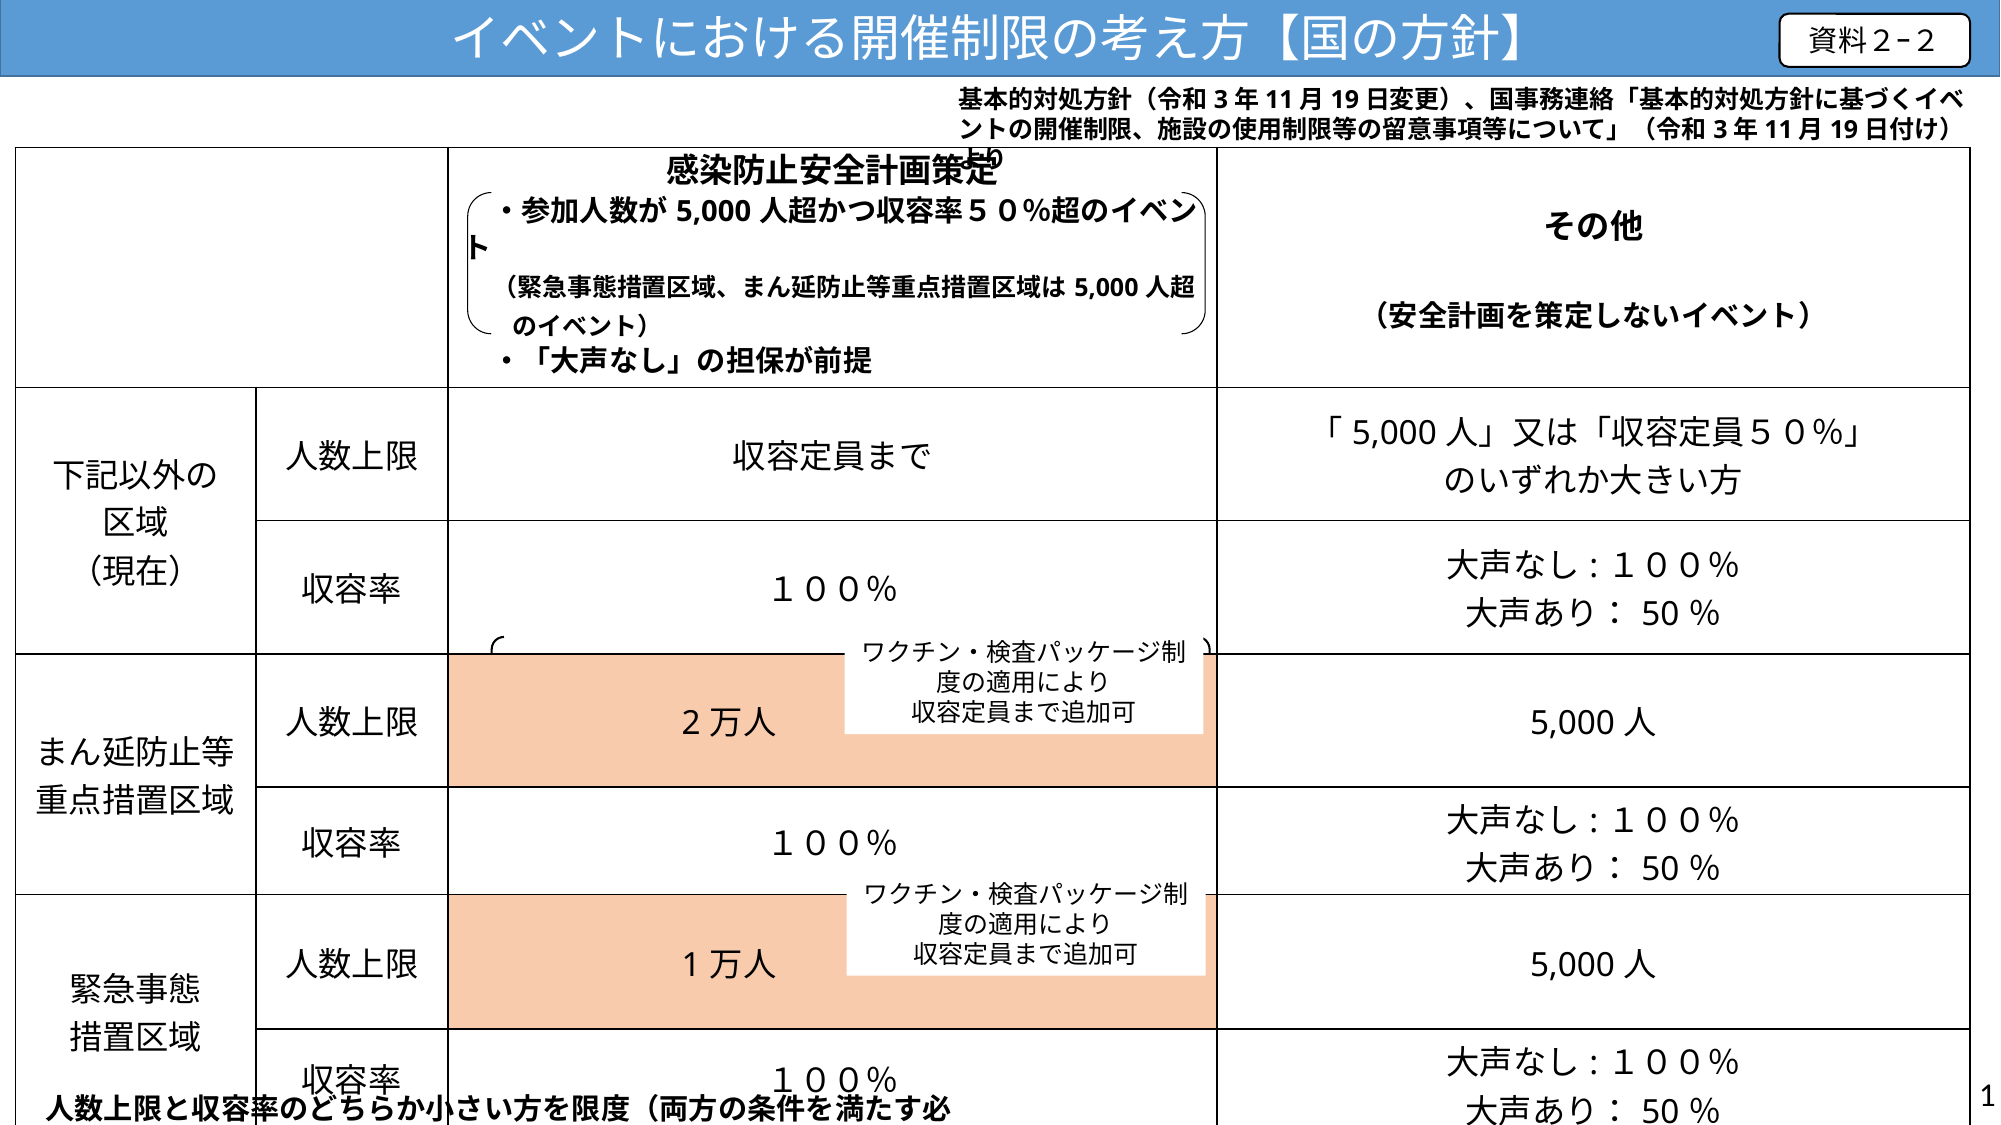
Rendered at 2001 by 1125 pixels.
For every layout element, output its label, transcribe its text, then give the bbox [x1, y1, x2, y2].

text_box ワクチン・検査パッケージ制度の適用により 収容定員まで追加可 [844, 629, 1204, 735]
table_cell 収容率 [257, 521, 447, 653]
table_cell 緊急事態 措置区域 [16, 895, 255, 1125]
table_cell １００％ [449, 521, 1216, 653]
table_header その他 （安全計画を策定しないイベント） [1218, 181, 1969, 387]
text_box ワクチン・検査パッケージ制度の適用により 収容定員まで追加可 [846, 871, 1206, 976]
table_cell 5,000人 [1218, 655, 1969, 786]
table_cell １００％ [449, 788, 1216, 894]
table_cell 収容定員まで [449, 388, 1216, 520]
table_cell 人数上限 [257, 655, 447, 786]
table_cell 1万人 [449, 895, 1216, 1028]
text_box 基本的対処方針（令和3年11月19日変更）、国事務連絡「基本的対処方針に基づくイベントの開催制限、施設の使用制限等の留意事項等について」（令和3年11月19日付け）より [943, 76, 2000, 181]
table_cell 収容率 [257, 1030, 447, 1125]
table_cell 2万人 [449, 655, 1216, 786]
table_cell まん延防止等重点措置区域 [16, 655, 255, 894]
text_box [467, 191, 1206, 335]
table_header 感染防止安全計画策定 ・参加人数が5,000人超かつ収容率５０％超のイベント （緊急事態措置区域、まん延防止等重点措置区域は5,000人超 のイベント） ・「大声なし」の担保が前提 [449, 148, 1216, 387]
table_cell 収容率 [257, 788, 447, 894]
table_cell 5,000人 [1218, 895, 1969, 1028]
table_cell 「5,000人」又は「収容定員５０％」 のいずれか大きい方 [1218, 388, 1969, 520]
table_cell 大声なし:１００％ 大声あり：50％ [1218, 521, 1969, 653]
table_cell 人数上限 [257, 895, 447, 1028]
table_cell 人数上限 [257, 388, 447, 520]
text_box イベントにおける開催制限の考え方【国の方針】 [0, 0, 2000, 77]
table_cell １００％ [449, 1030, 1216, 1125]
table_cell 大声なし:１００％ 大声あり：50％ [1218, 788, 1969, 894]
table_header [16, 148, 447, 387]
table_cell 下記以外の 区域 （現在） [16, 388, 255, 653]
text_box 1 [1971, 1065, 2000, 1121]
text_box 資料２ｰ２ [1778, 12, 1972, 68]
table_cell 大声なし:１００％ 大声あり：50％ [1218, 1030, 1969, 1125]
